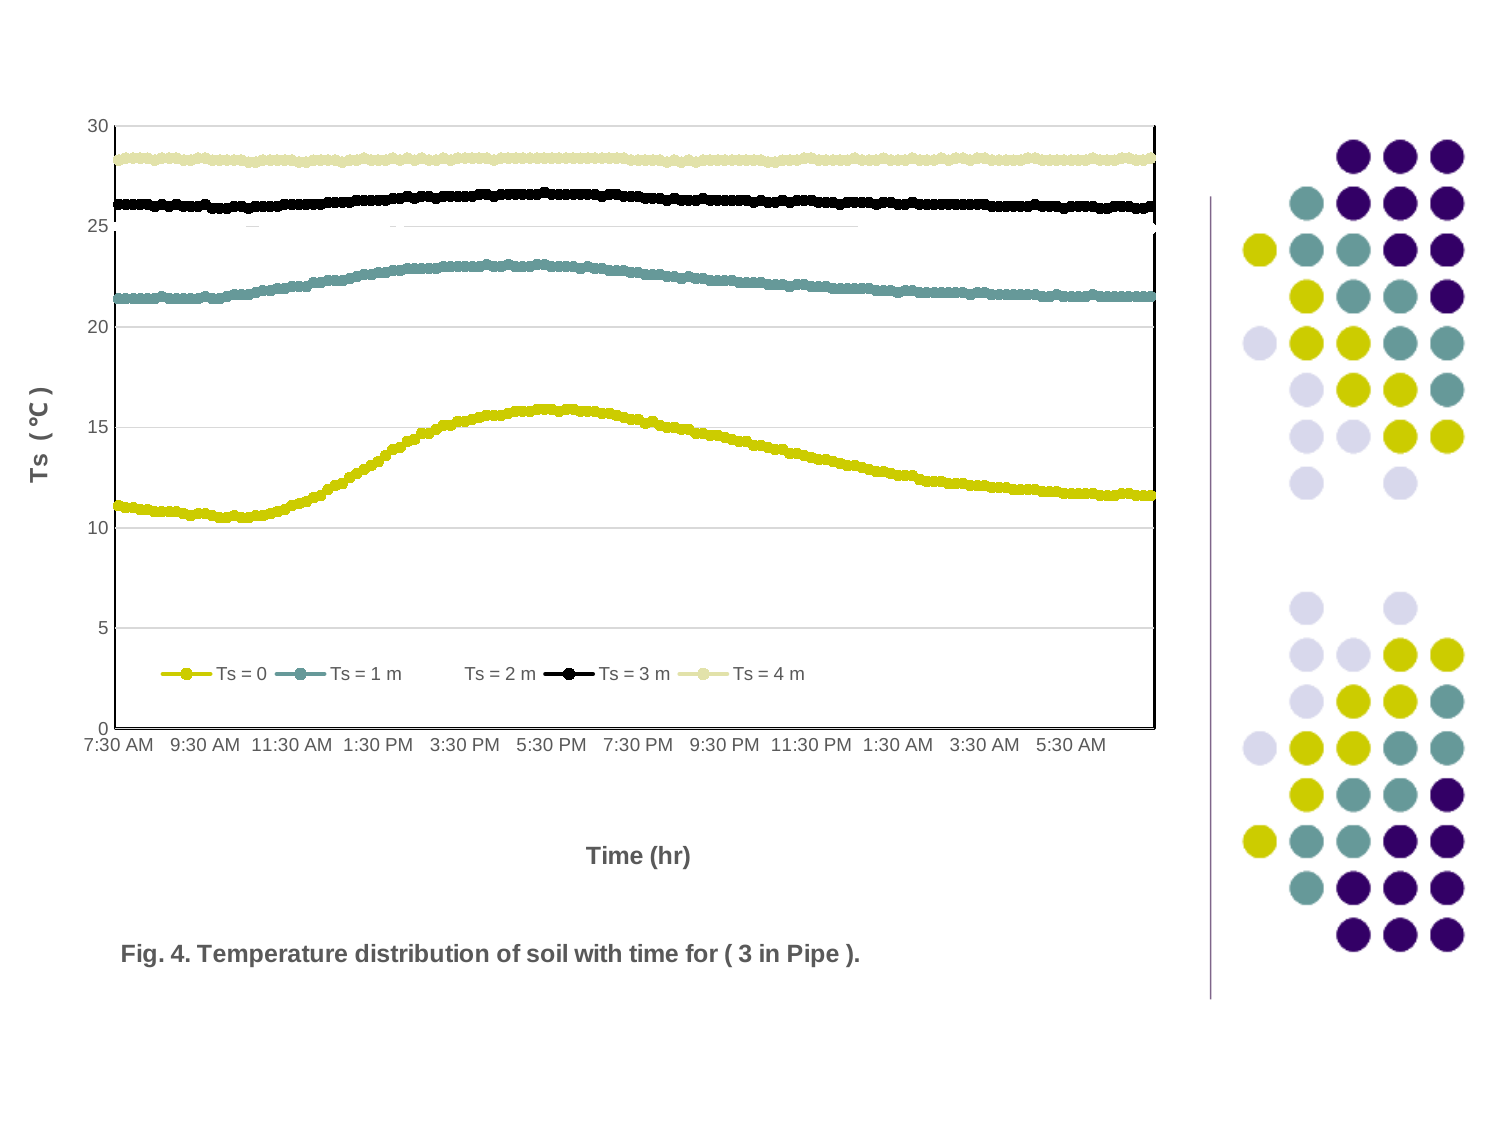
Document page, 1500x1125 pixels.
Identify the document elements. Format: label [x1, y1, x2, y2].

picture [1211, 93, 1495, 1032]
chart [0, 30, 1200, 1095]
